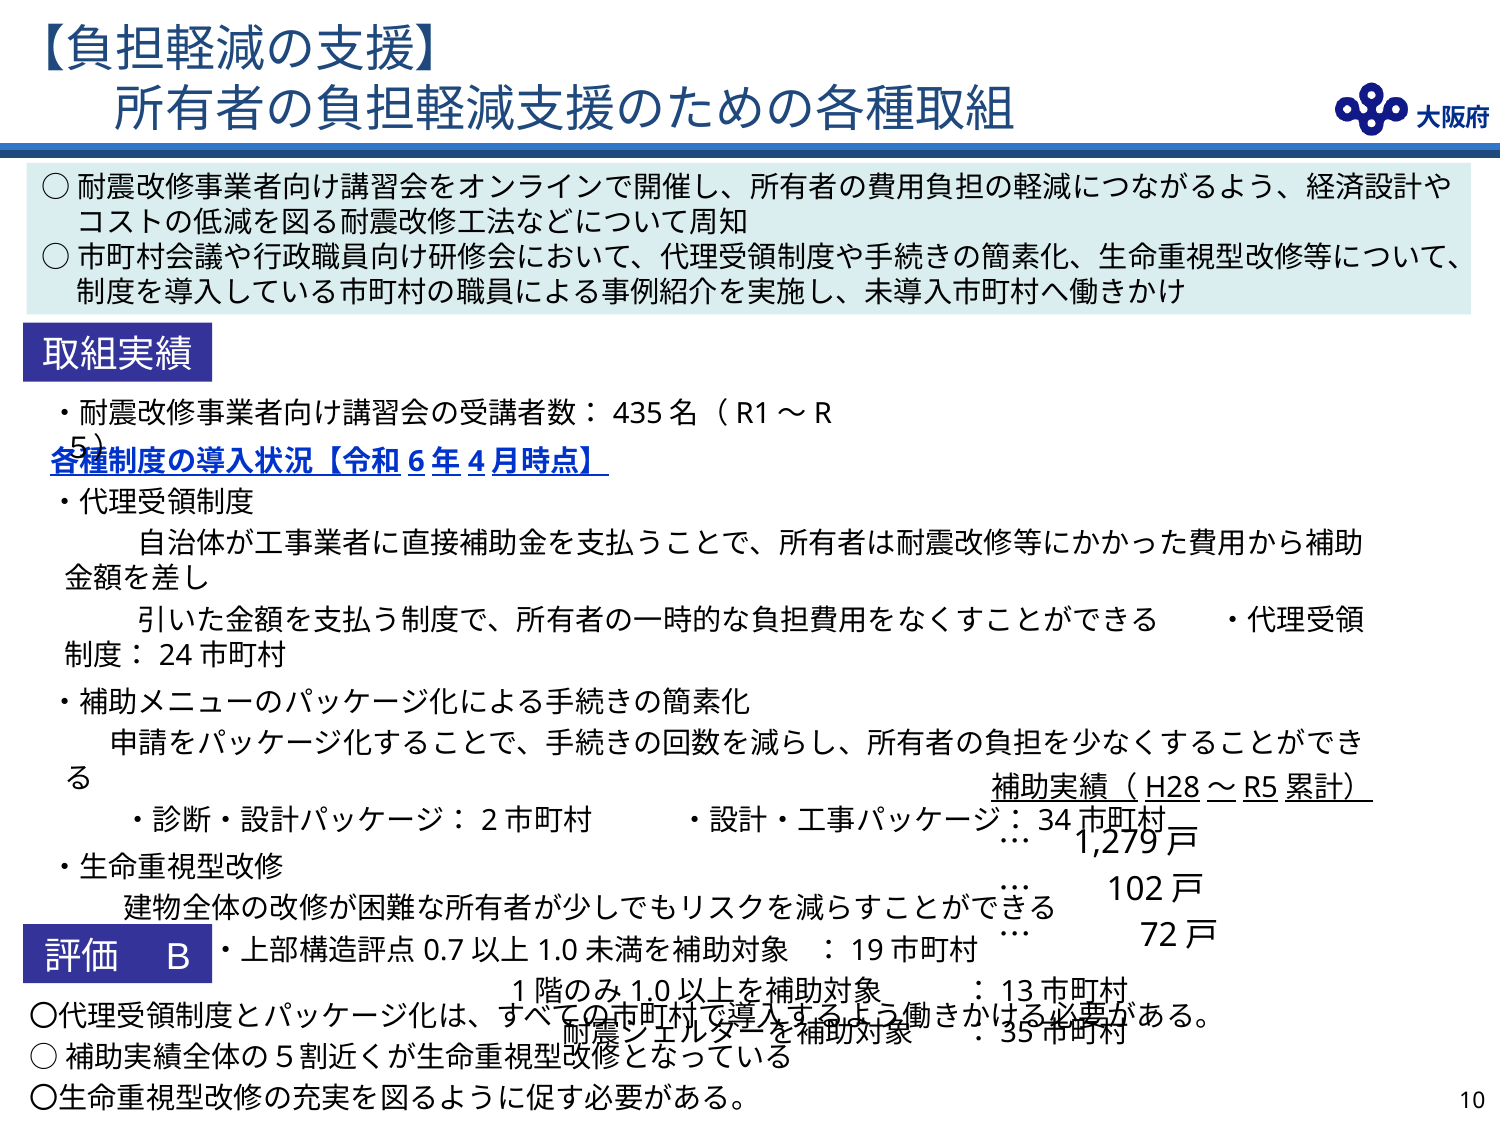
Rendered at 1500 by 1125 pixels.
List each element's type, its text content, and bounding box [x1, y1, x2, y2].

picture [1330, 82, 1411, 142]
text_box 〇代理受領制度とパッケージ化は、すべての市町村で導入するよう働きかける必要がある。 ○補助実績全体の５割近くが生命重視型改修となっている 〇生命重視型改修の充実を図るように促す必要がある。 [12, 988, 1500, 1124]
text_box ○耐震改修事業者向け講習会をオンラインで開催し、所有者の費用負担の軽減につながるよう、経済設計やコストの低減を図る耐震改修工法などについて周知 ○市町村会議や行政職員向け研修会において、代理受領制度や手続きの簡素化、生命重視型改修等について、制度を導入している市町村の職員による事例紹介を実施し、未導入市町村へ働きかけ [25, 161, 1473, 317]
text_box 取組実績 [21, 321, 214, 384]
text_box 評価 B [21, 922, 214, 985]
text_box 各種制度の導入状況【令和6年4月時点】 ・代理受領制度 自治体が工事業者に直接補助金を支払うことで、所有者は耐震改修等にかかった費用から補助金額を差し 引いた金額を支払う制度で、所有者の一時的な負担費用をなくすことができる ・代理受領制度：24市町村 ・補助メニューのパッケージ化による手続きの簡素化 申請をパッケージ化することで、手続きの回数を減らし、所有者の負担を少なくすることができる ・診断・設計パッケージ：2市町村 ・設計・工事パッケージ：34市町村 ・生命重視型改修 建物全体の改修が困難な所有者が少しでもリスクを減らすことができる ・上部構造評点0.7以上1.0未満を補助対象 ：19市町村 1階のみ1.0以上を補助対象 ：13市町村 耐震シェルターを補助対象 ：35市町村 [33, 433, 1407, 966]
text_box 9 [1135, 1077, 1486, 1125]
title 【負担軽減の支援】 所有者の負担軽減支援のための各種取組 [0, 12, 1205, 140]
text_box … 1,279戸 … 102戸 … 72戸 [949, 811, 1271, 971]
text_box ・耐震改修事業者向け講習会の受講者数：435名（R1～R５） [33, 385, 882, 448]
text_box 補助実績（H28～R5累計） [975, 759, 1407, 827]
